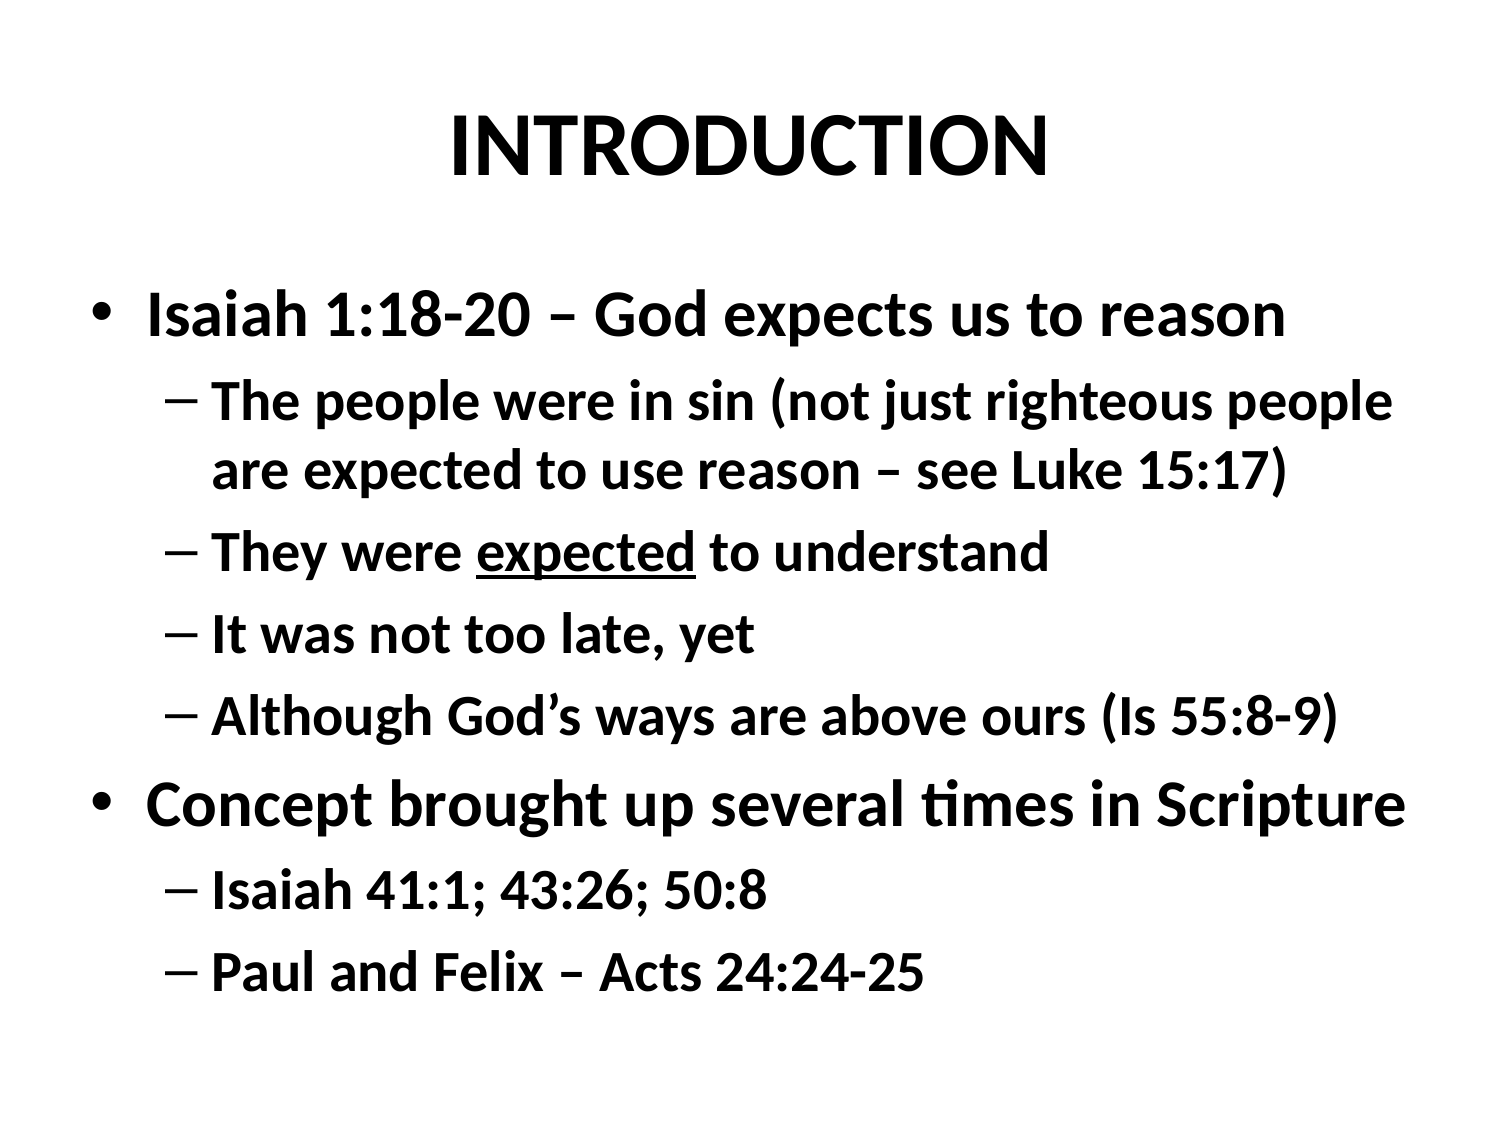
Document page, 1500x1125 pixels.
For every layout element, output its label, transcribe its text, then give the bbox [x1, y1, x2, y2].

list Isaiah 1:18-20 – God expects us to reason The people were in sin (not just righteous people are expected to use reason – see Luke 15:17) They were expected to understand It was not too late, yet Although God’s ways are above ours (Is 55:8-9) Concept brought up several times in Scripture Isaiah 41:1; 43:26; 50:8 Paul and Felix – Acts 24:24-25 [75, 262, 1425, 1088]
title INTRODUCTION [75, 45, 1425, 233]
